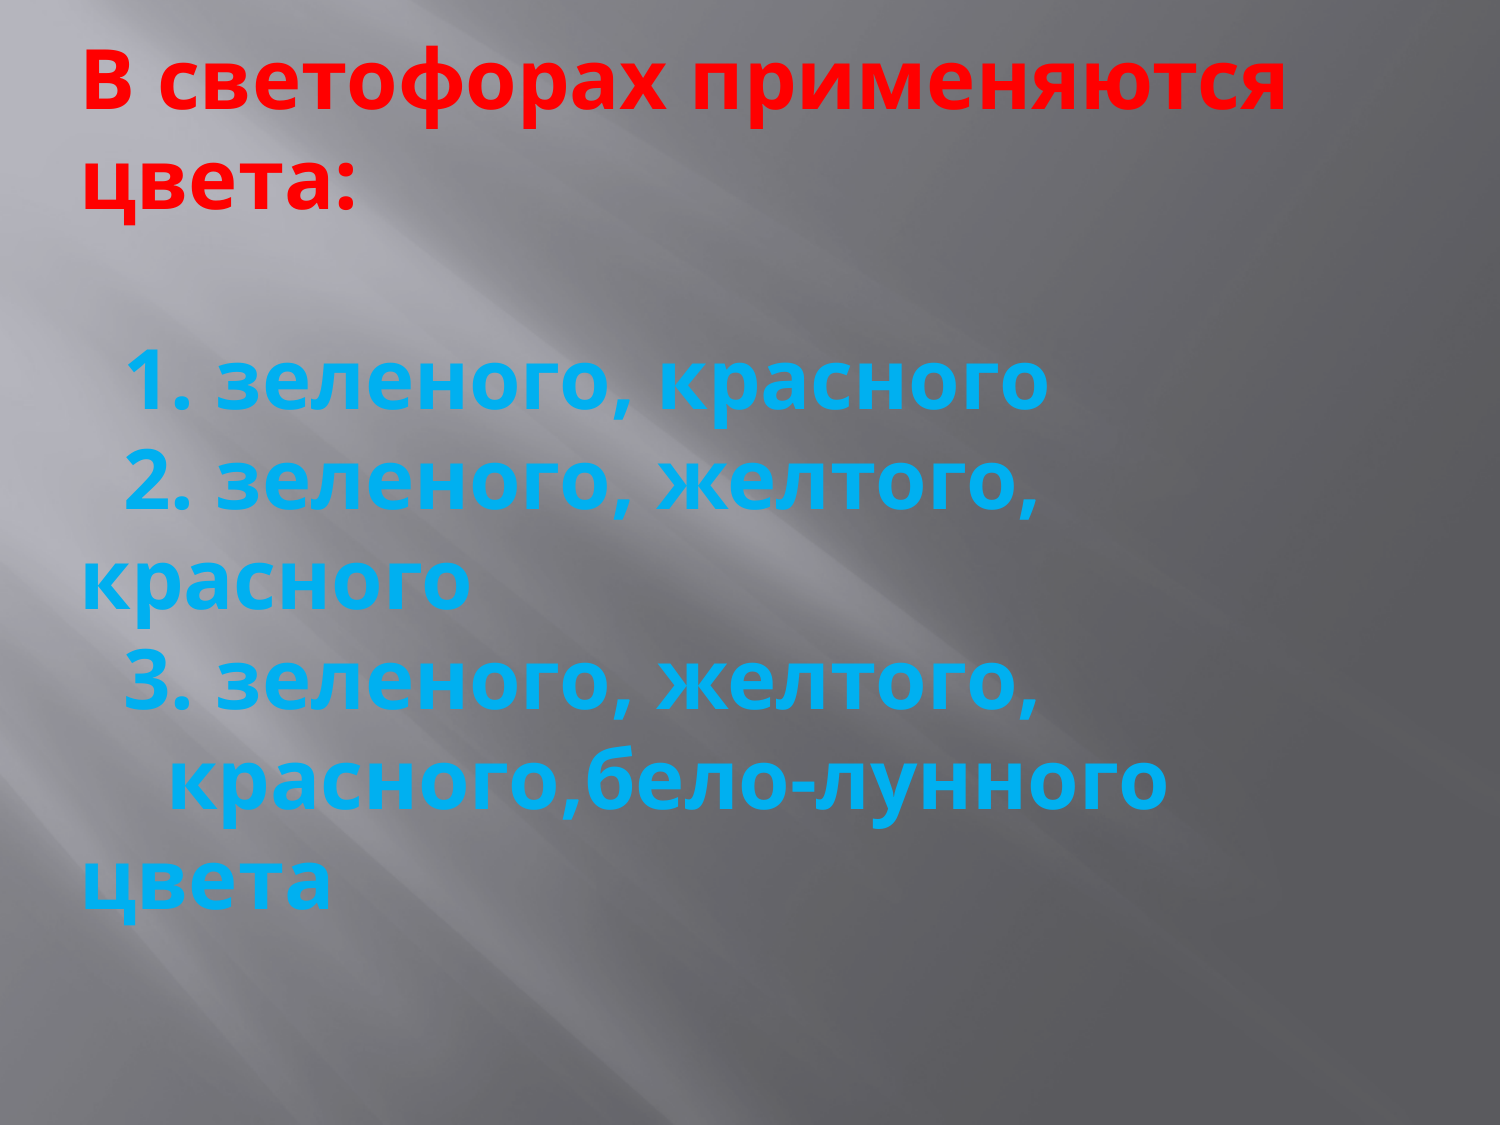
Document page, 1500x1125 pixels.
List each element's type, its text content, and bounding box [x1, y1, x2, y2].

title В светофорах применяются цвета: 1. зеленого, красного 2. зеленого, желтого, красного 3. зеленого, желтого, красного,бело-лунного цвета [64, 432, 1415, 621]
